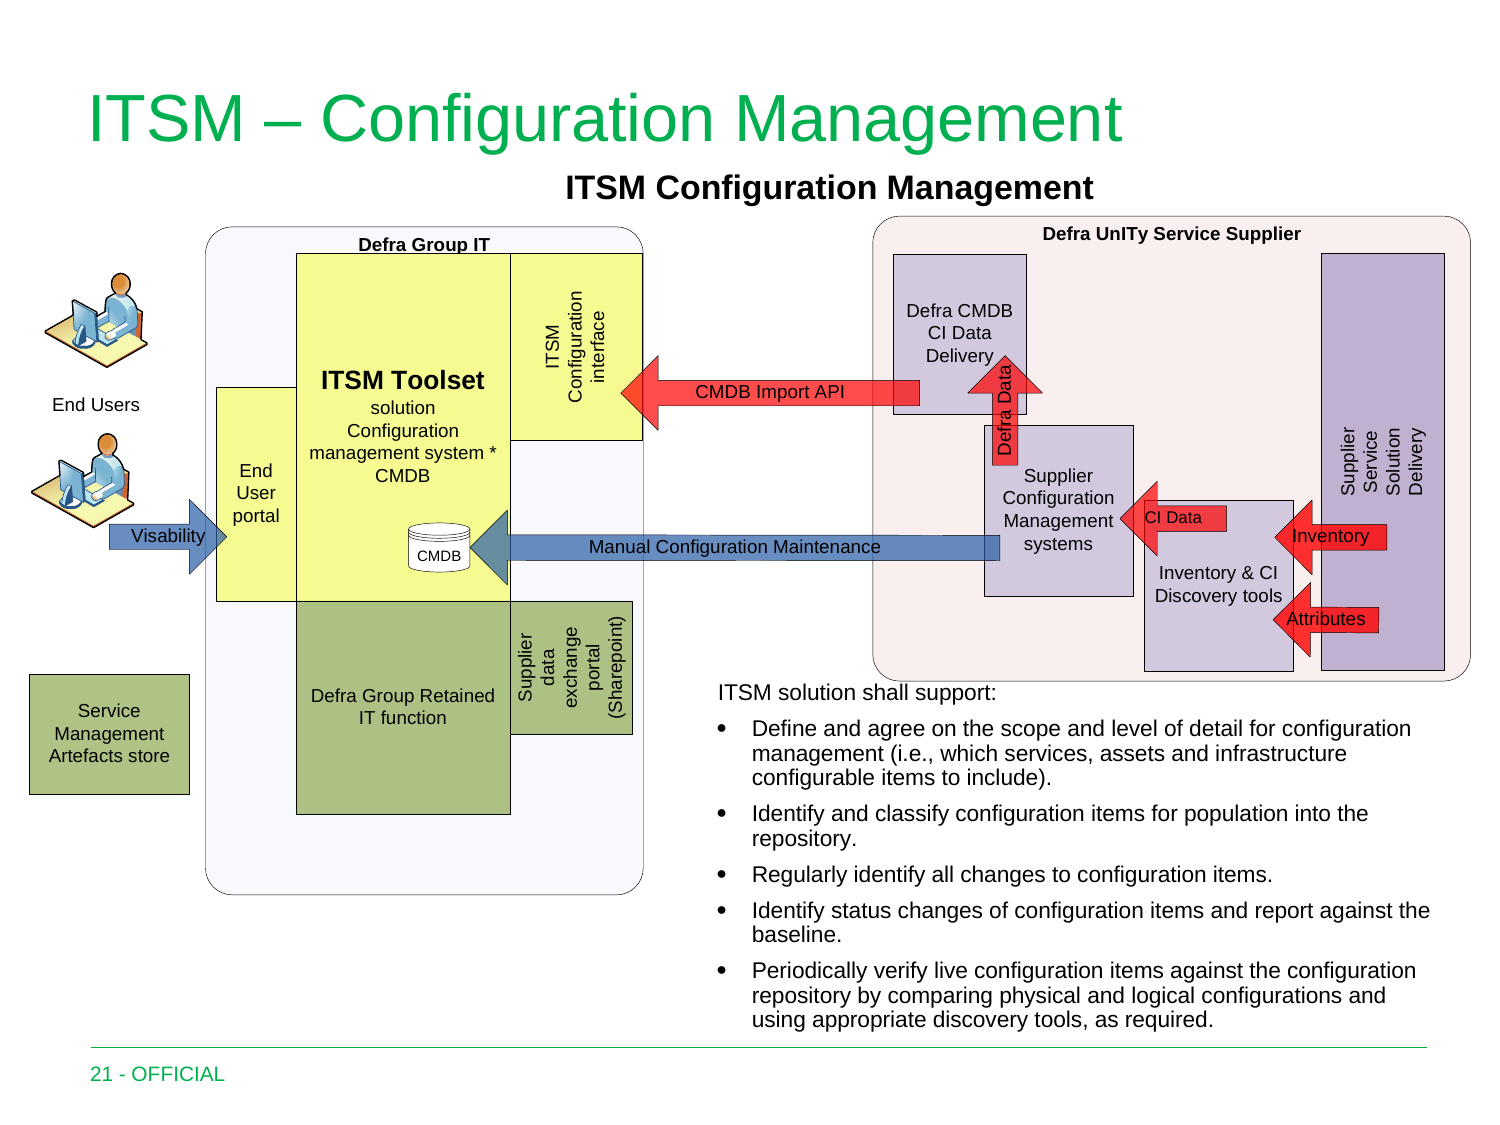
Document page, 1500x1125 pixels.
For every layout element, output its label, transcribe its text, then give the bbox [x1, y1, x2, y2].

title ITSM – Configuration Management [71, 76, 1429, 156]
footer 21 - OFFICIAL [75, 1042, 1007, 1103]
picture [26, 161, 1473, 1037]
